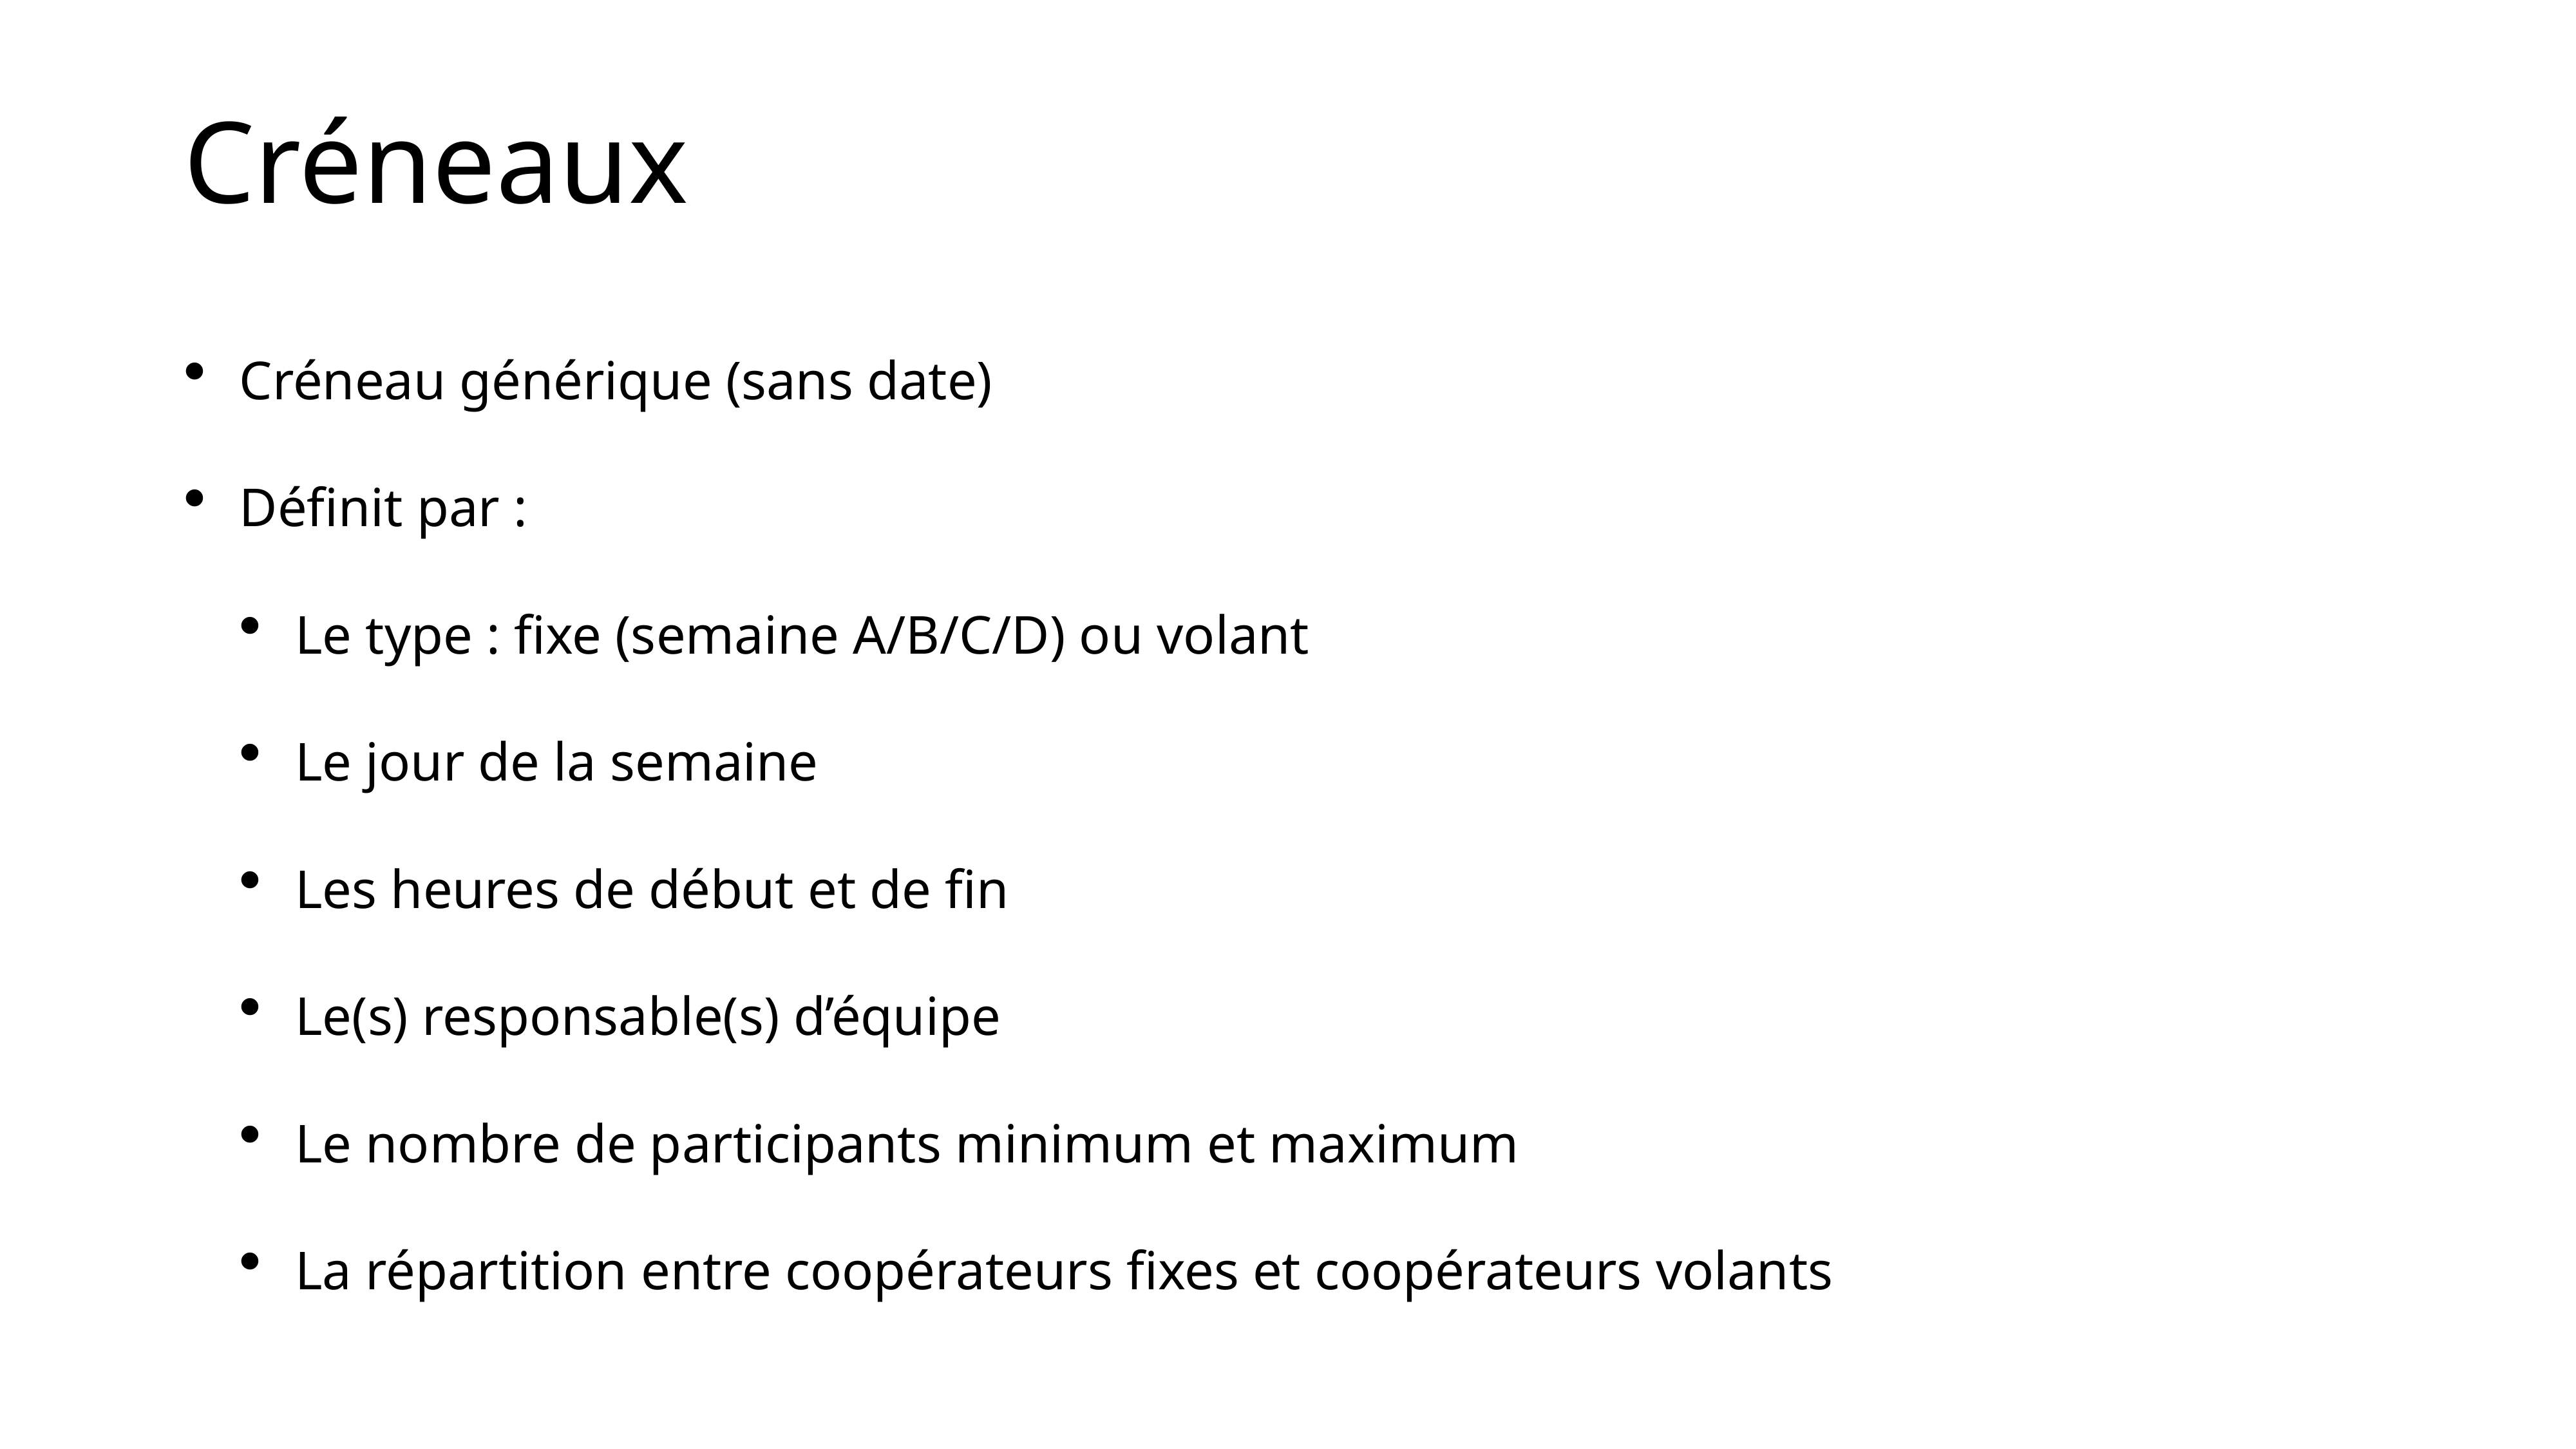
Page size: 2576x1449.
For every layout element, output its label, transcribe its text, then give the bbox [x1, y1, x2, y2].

list Créneau générique (sans date) Définit par : Le type : fixe (semaine A/B/C/D) ou volant Le jour de la semaine Les heures de début et de fin Le(s) responsable(s) d’équipe Le nombre de participants minimum et maximum La répartition entre coopérateurs fixes et coopérateurs volants [178, 332, 2398, 1316]
title Créneaux [178, 37, 2398, 279]
